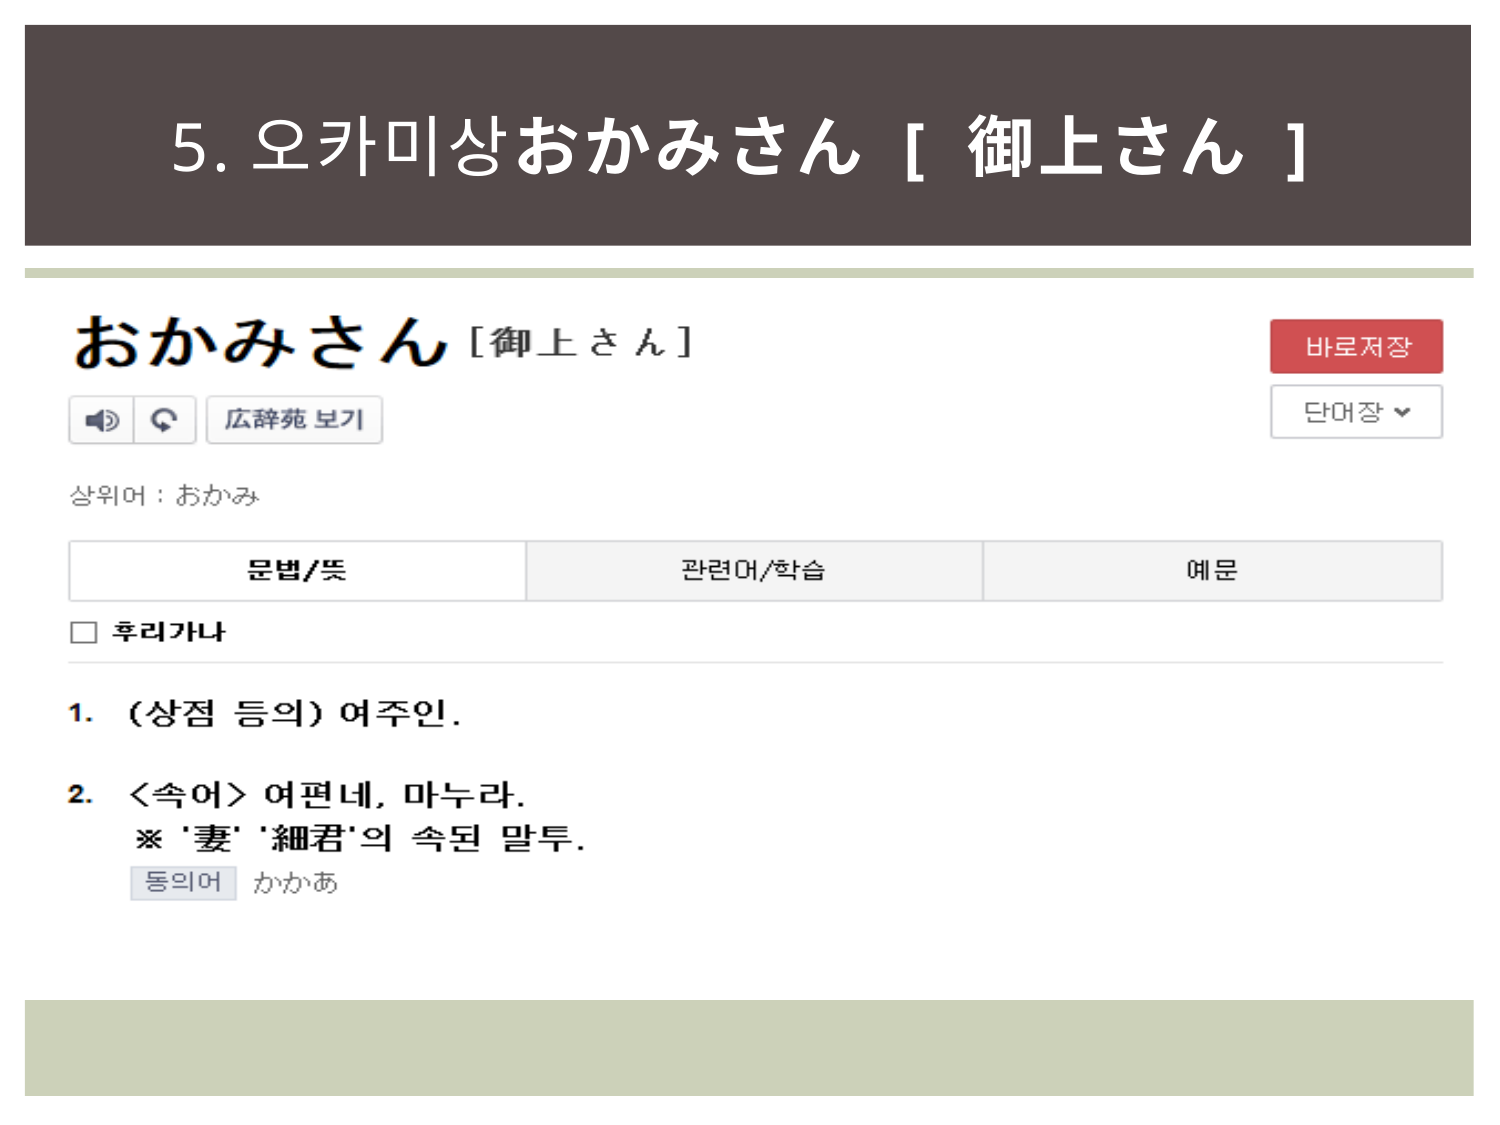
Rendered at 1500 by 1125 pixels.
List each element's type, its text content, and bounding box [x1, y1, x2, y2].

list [8, 278, 1500, 1000]
title 5.오카미상おかみさん [ 御上さん ] [62, 58, 1438, 232]
